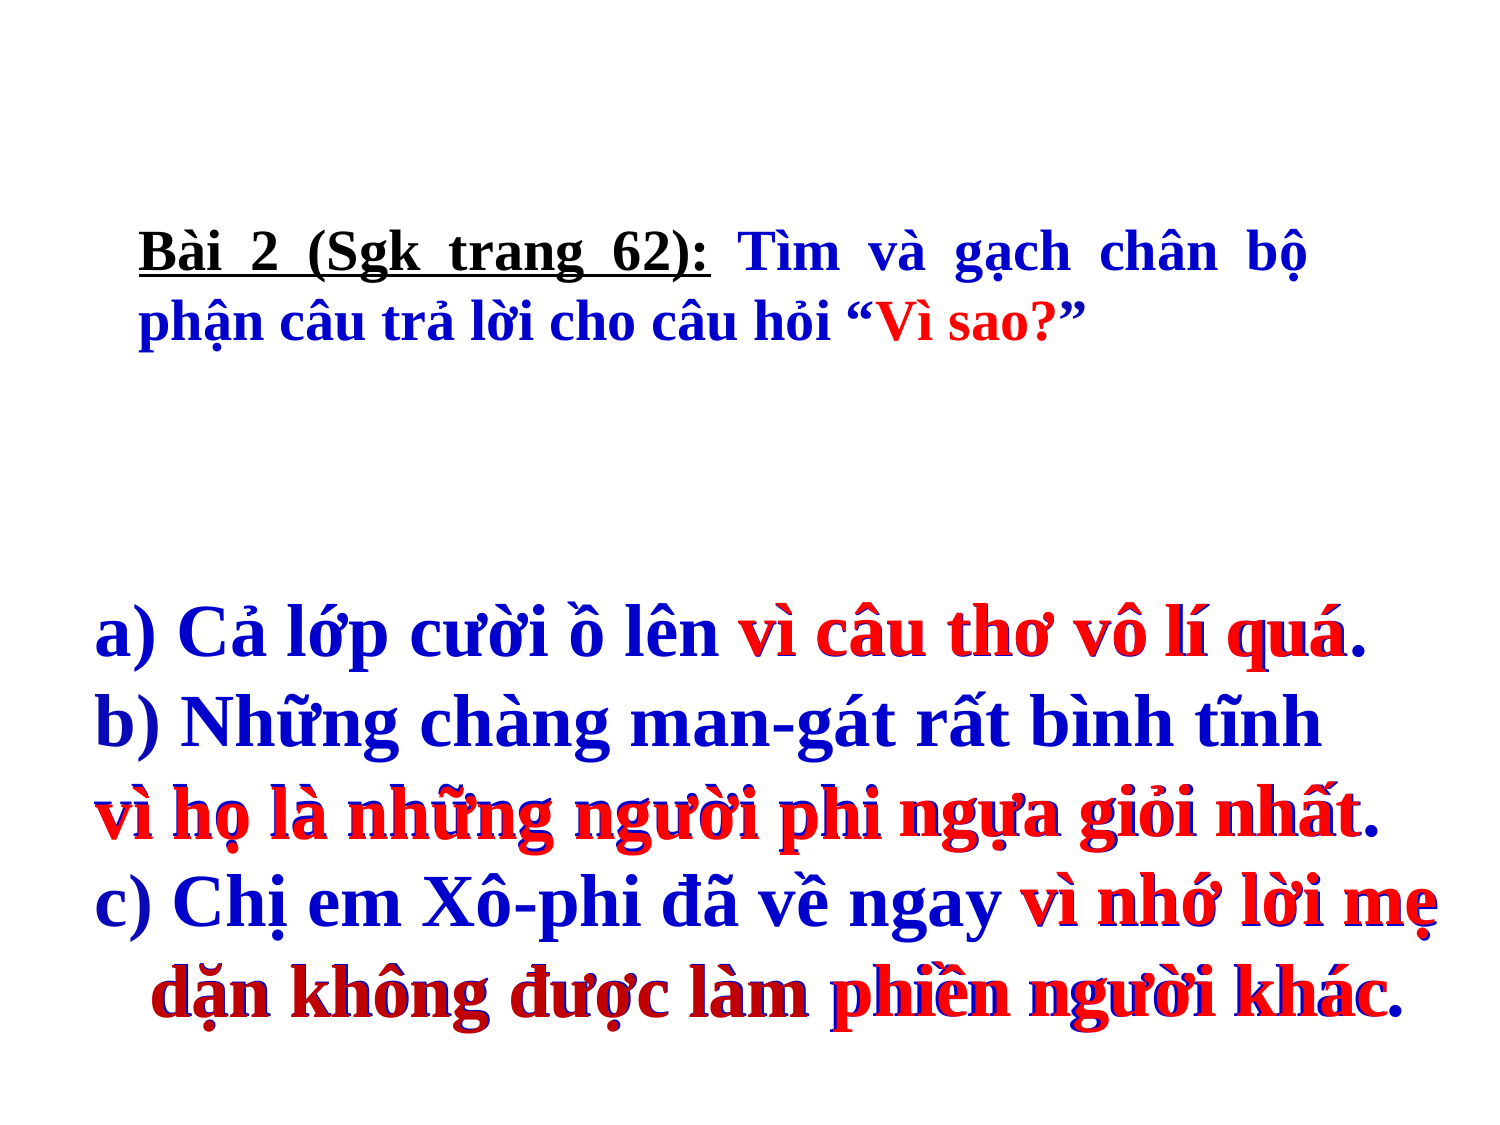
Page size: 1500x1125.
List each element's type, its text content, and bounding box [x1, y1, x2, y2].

text_box ngựa giỏi nhất [883, 754, 1420, 859]
text_box vì họ là những người phi [81, 757, 932, 863]
text_box phiền người khác [817, 933, 1468, 1039]
text_box lí quá [1150, 573, 1376, 679]
text_box a) Cả lớp cười ồ lên vì câu thơ vô lí quá. b) Những chàng man-gát rất bình tĩnh vì họ là những người phi ngựa giỏi nhất. c) Chị em Xô-phi đã về ngay vì nhớ lời mẹ dặn không được làm phiền người khác. [79, 573, 1500, 1039]
text_box dặn không được làm [134, 934, 1143, 1040]
text_box vì nhớ lời mẹ [1005, 841, 1456, 933]
text_box vì câu thơ vô [723, 573, 1150, 679]
text_box Bài 2 (Sgk trang 62): Tìm và gạch chân bộ phận câu trả lời cho câu hỏi “Vì sao?” [123, 204, 1324, 360]
